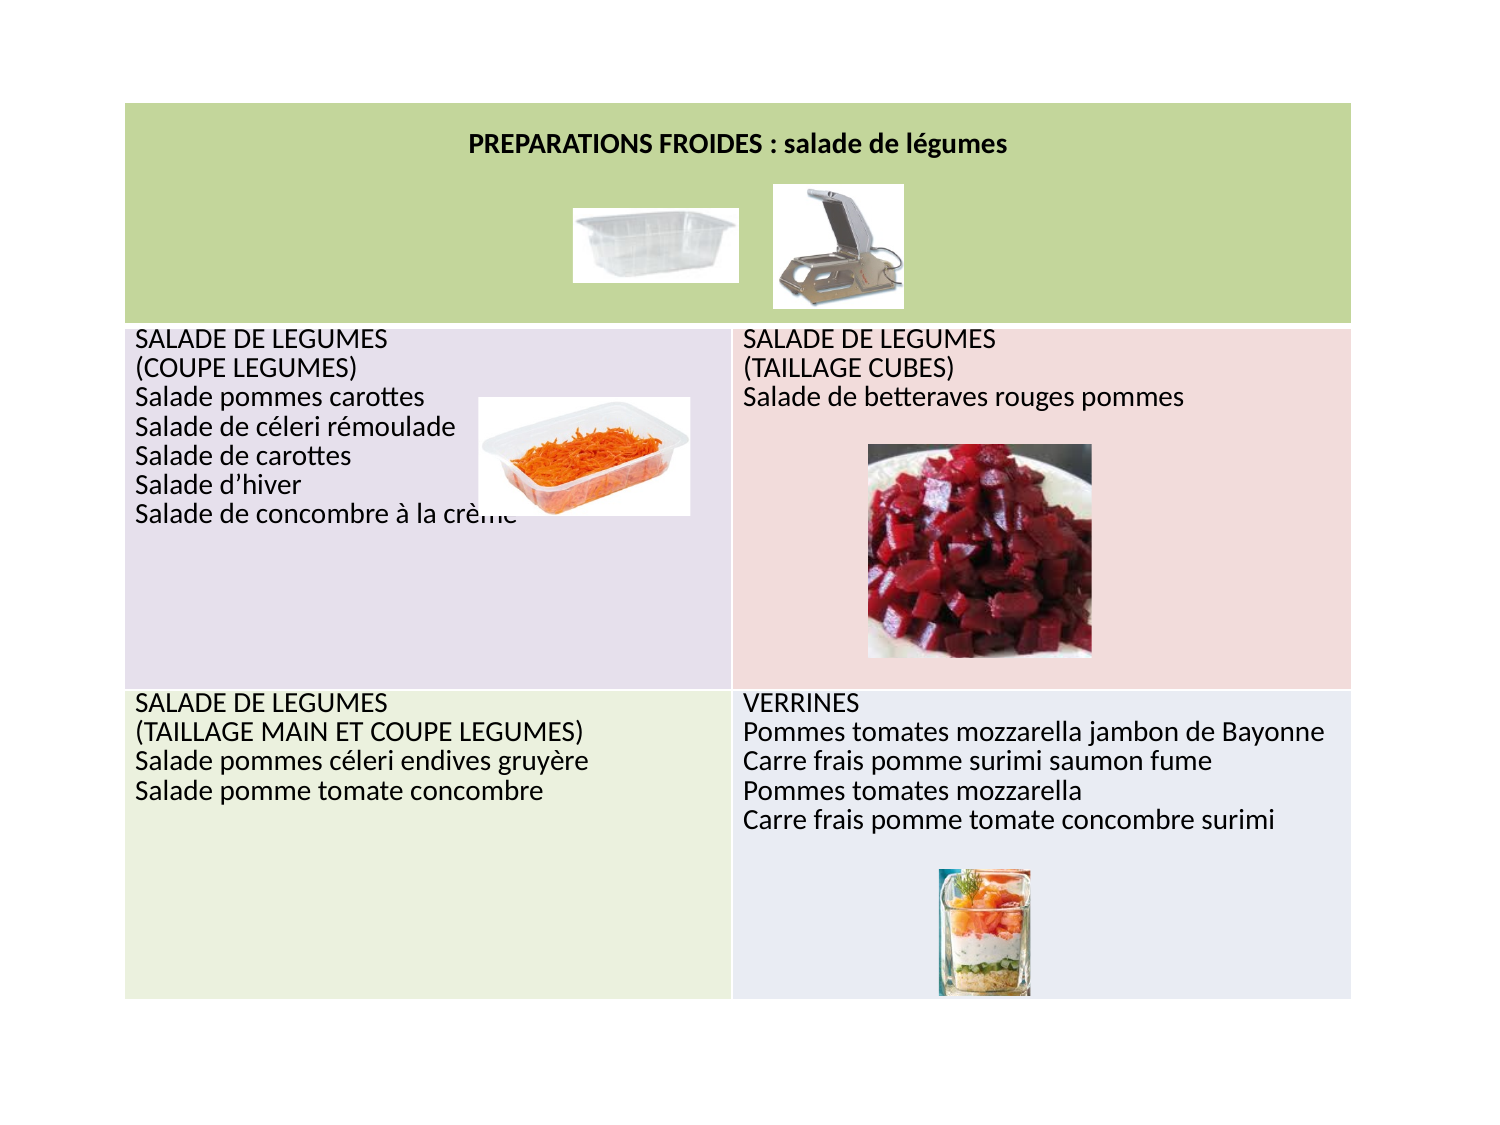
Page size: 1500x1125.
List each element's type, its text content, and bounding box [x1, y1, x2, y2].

table_cell SALADE DE LEGUMES (TAILLAGE MAIN ET COUPE LEGUMES) Salade pommes céleri endives gruyère Salade pomme tomate concombre [125, 691, 731, 999]
table_cell SALADE DE LEGUMES (COUPE LEGUMES) Salade pommes carottes Salade de céleri rémoulade Salade de carottes Salade d’hiver Salade de concombre à la crème [125, 329, 731, 689]
table_header PREPARATIONS FROIDES : salade de légumes [125, 103, 1351, 323]
picture [938, 869, 1031, 996]
picture [867, 444, 1092, 659]
table_cell SALADE DE LEGUMES (TAILLAGE CUBES) Salade de betteraves rouges pommes [733, 329, 1351, 689]
picture [477, 396, 691, 516]
picture [572, 207, 740, 283]
table_cell VERRINES Pommes tomates mozzarella jambon de Bayonne Carre frais pomme surimi saumon fume Pommes tomates mozzarella Carre frais pomme tomate concombre surimi [733, 691, 1351, 999]
picture [773, 184, 904, 309]
